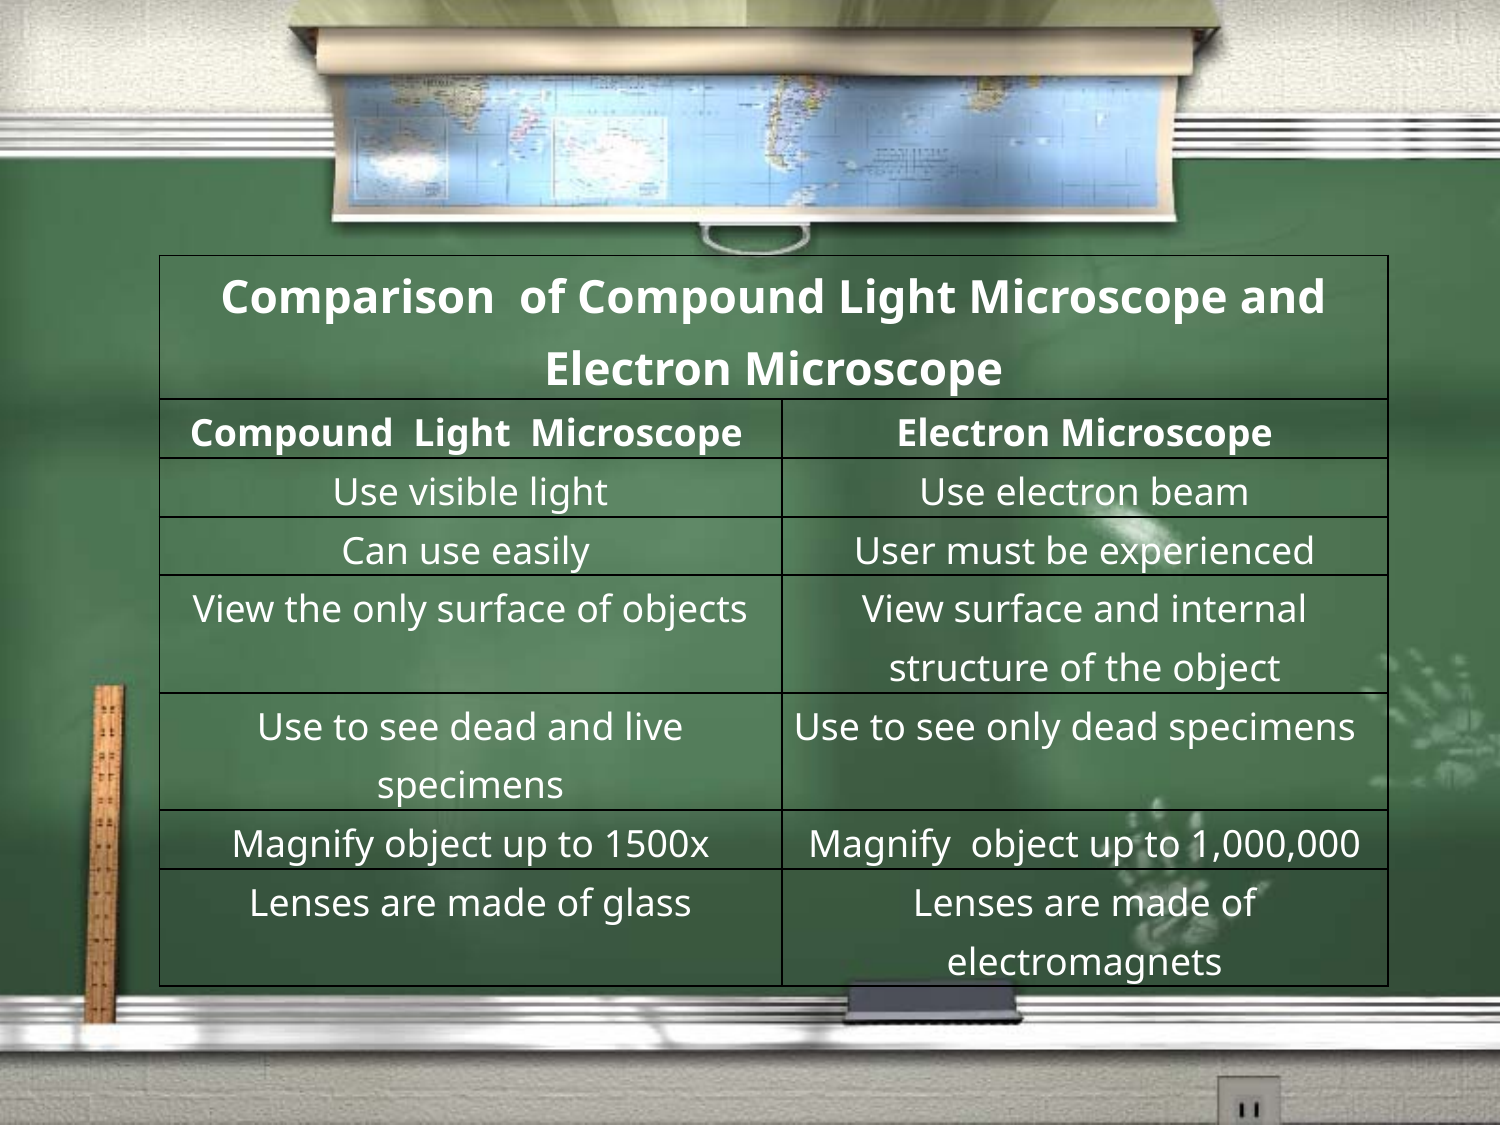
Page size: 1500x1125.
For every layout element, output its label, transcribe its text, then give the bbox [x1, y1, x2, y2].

table_cell View the only surface of objects [160, 576, 781, 692]
table_cell Compound Light Microscope [160, 400, 781, 457]
table_header Comparison of Compound Light Microscope and Electron Microscope [160, 256, 1387, 398]
table_cell Use to see dead and live specimens [160, 694, 781, 809]
table_cell Lenses are made of glass [160, 870, 781, 985]
table_cell Can use easily [160, 518, 781, 574]
table_cell User must be experienced [783, 518, 1387, 574]
table_cell Magnify object up to 1,000,000 [783, 811, 1387, 868]
table_cell Use electron beam [783, 459, 1387, 516]
table_cell View surface and internal structure of the object [783, 576, 1387, 692]
table_cell Use visible light [160, 459, 781, 516]
table_cell Lenses are made of electromagnets [783, 870, 1387, 985]
picture [0, 0, 1500, 1125]
table_cell Electron Microscope [783, 400, 1387, 457]
table_cell Use to see only dead specimens [783, 694, 1387, 809]
table_cell Magnify object up to 1500x [160, 811, 781, 868]
